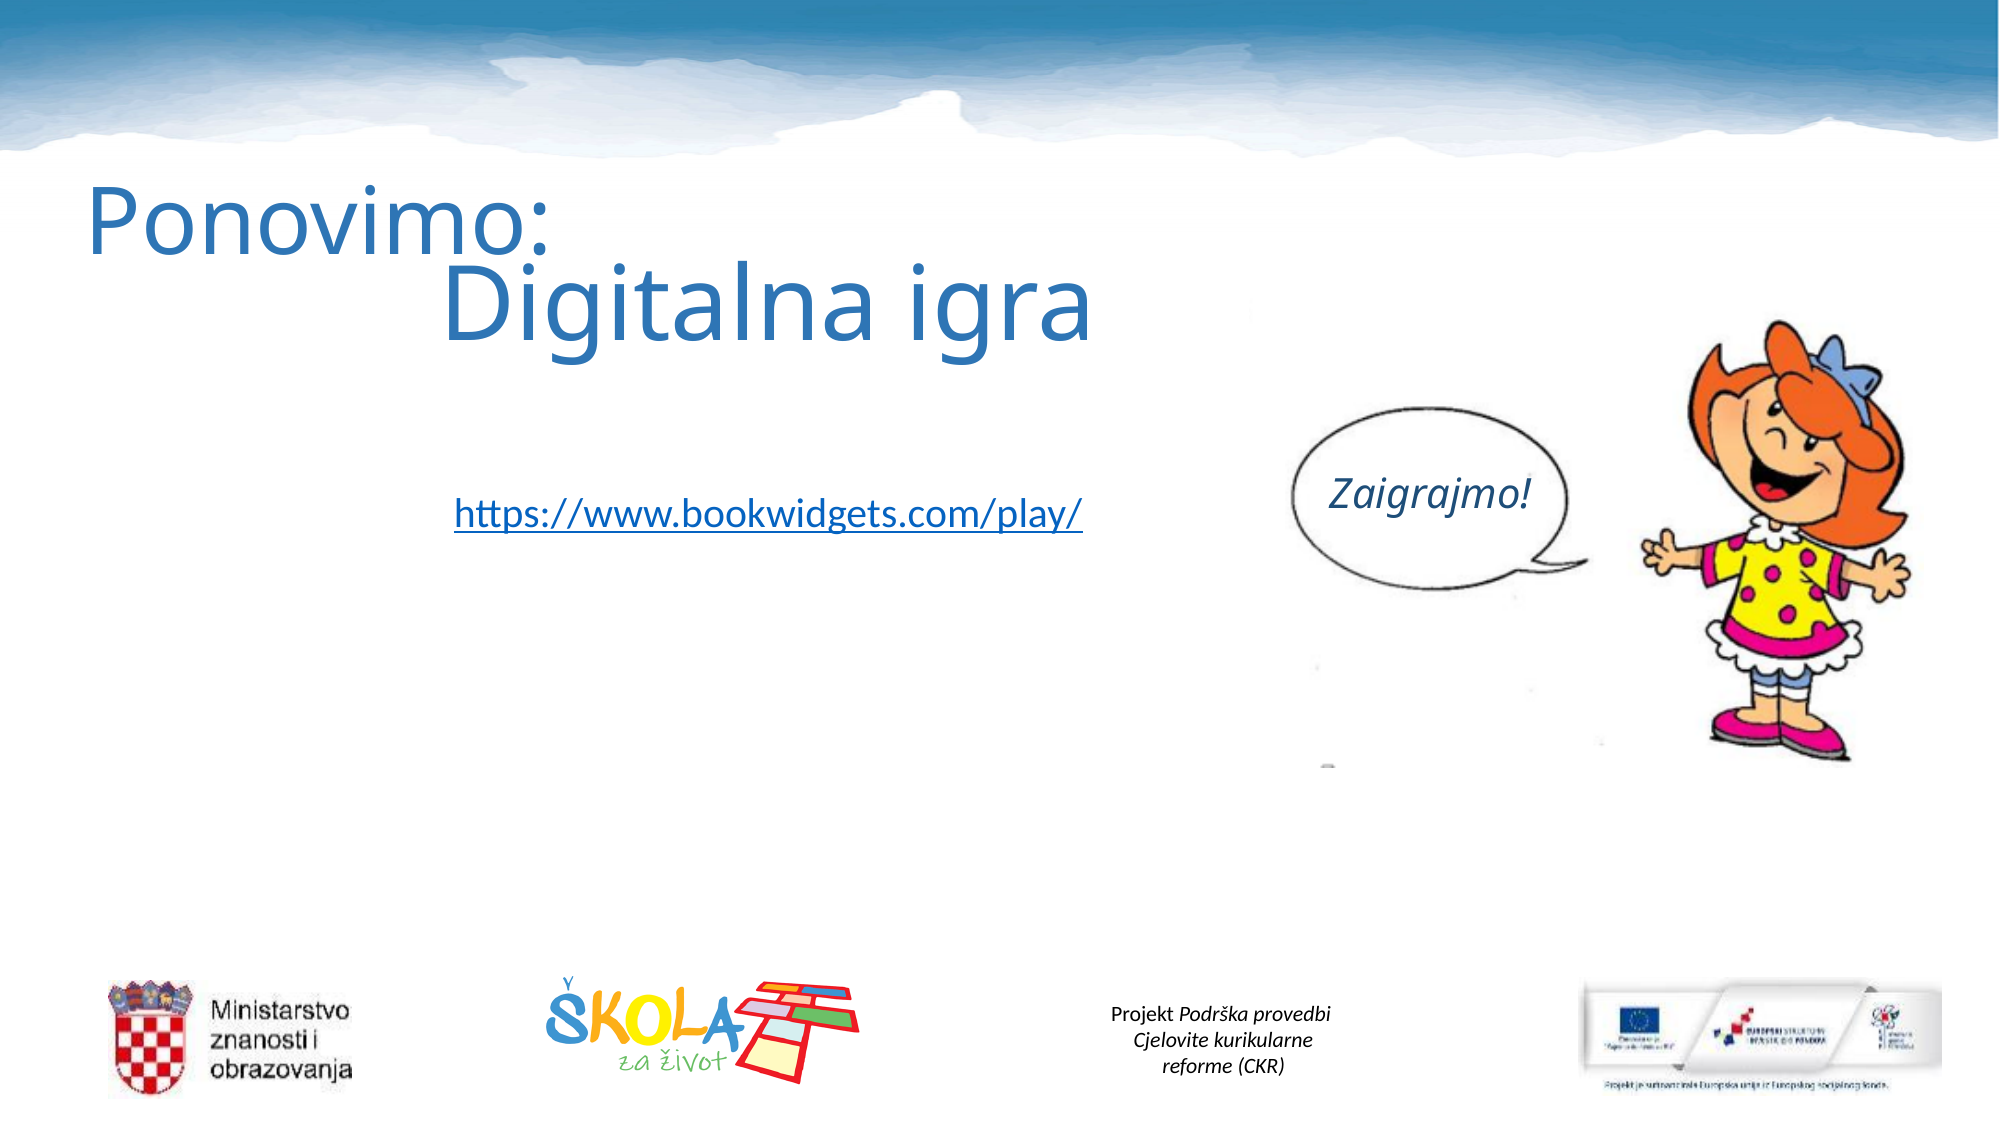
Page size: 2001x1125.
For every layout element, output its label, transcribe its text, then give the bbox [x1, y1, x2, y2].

picture [108, 980, 352, 1099]
picture [536, 970, 864, 1089]
picture [1578, 977, 1942, 1096]
picture [0, 0, 2001, 232]
picture [1248, 281, 1924, 768]
text_box Digitalna igra https://www.bookwidgets.com/play/ [338, 281, 1199, 544]
text_box Ponovimo: [69, 153, 1650, 281]
